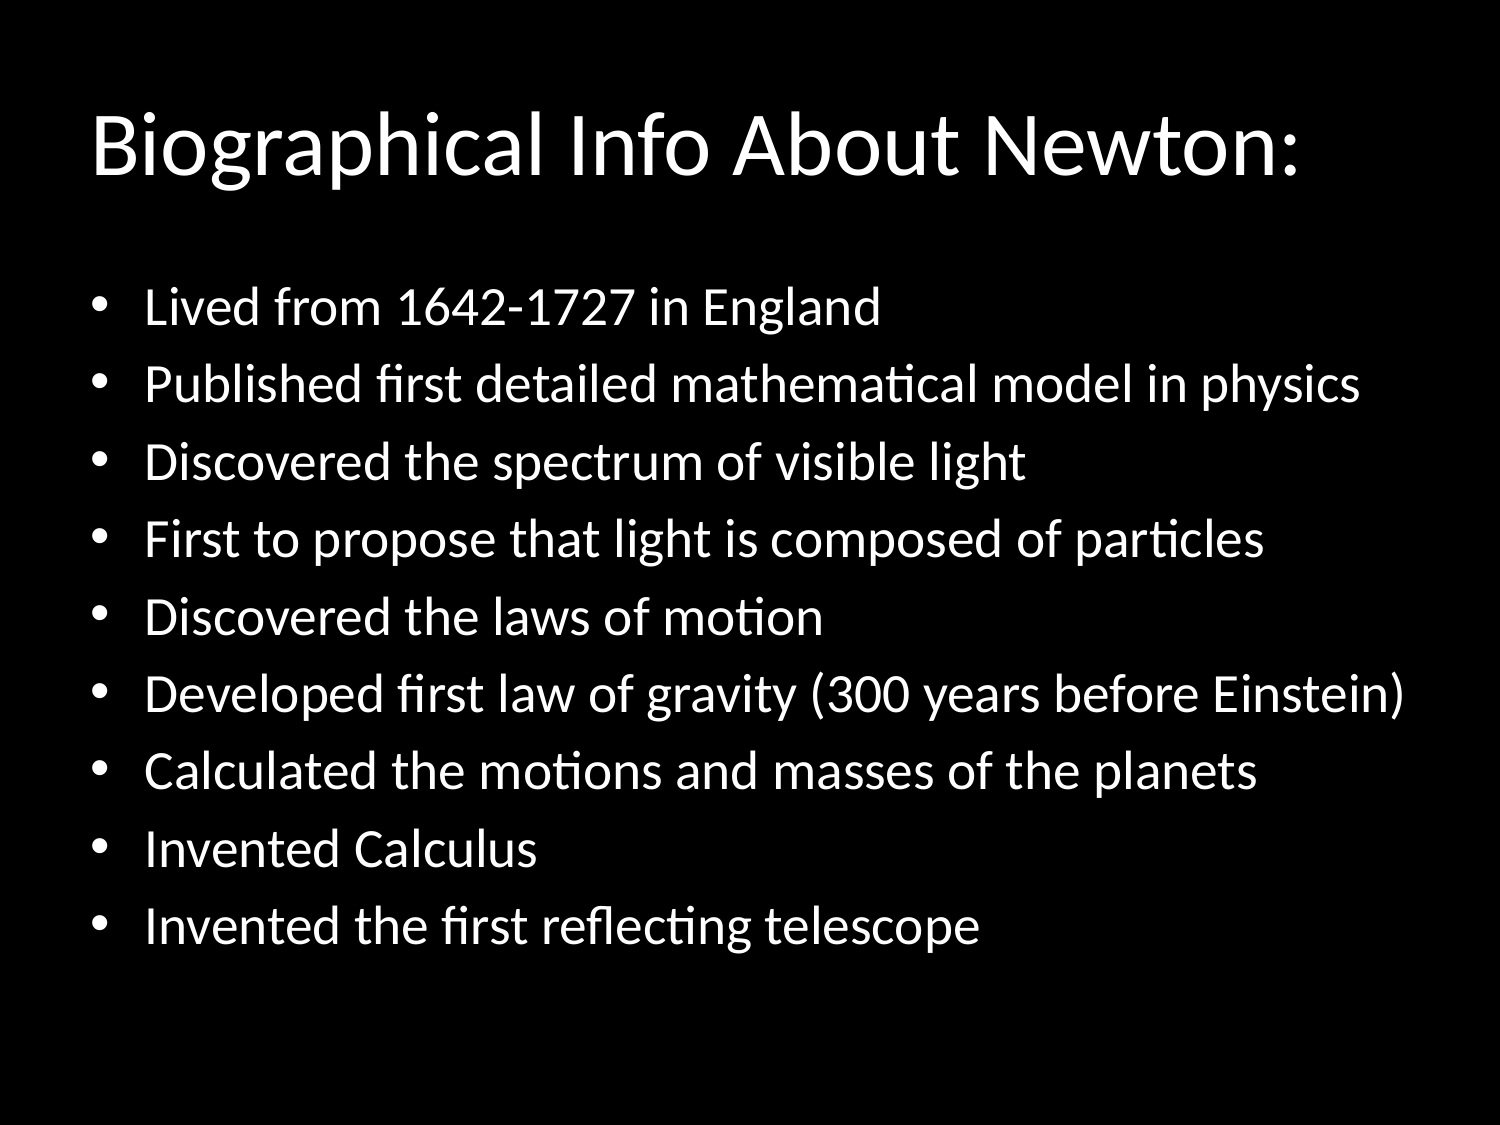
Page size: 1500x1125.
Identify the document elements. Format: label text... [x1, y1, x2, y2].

title Biographical Info About Newton: [75, 45, 1425, 233]
list Lived from 1642-1727 in England Published first detailed mathematical model in physics Discovered the spectrum of visible light First to propose that light is composed of particles Discovered the laws of motion Developed first law of gravity (300 years before Einstein) Calculated the motions and masses of the planets Invented Calculus Invented the first reflecting telescope [75, 262, 1425, 1005]
